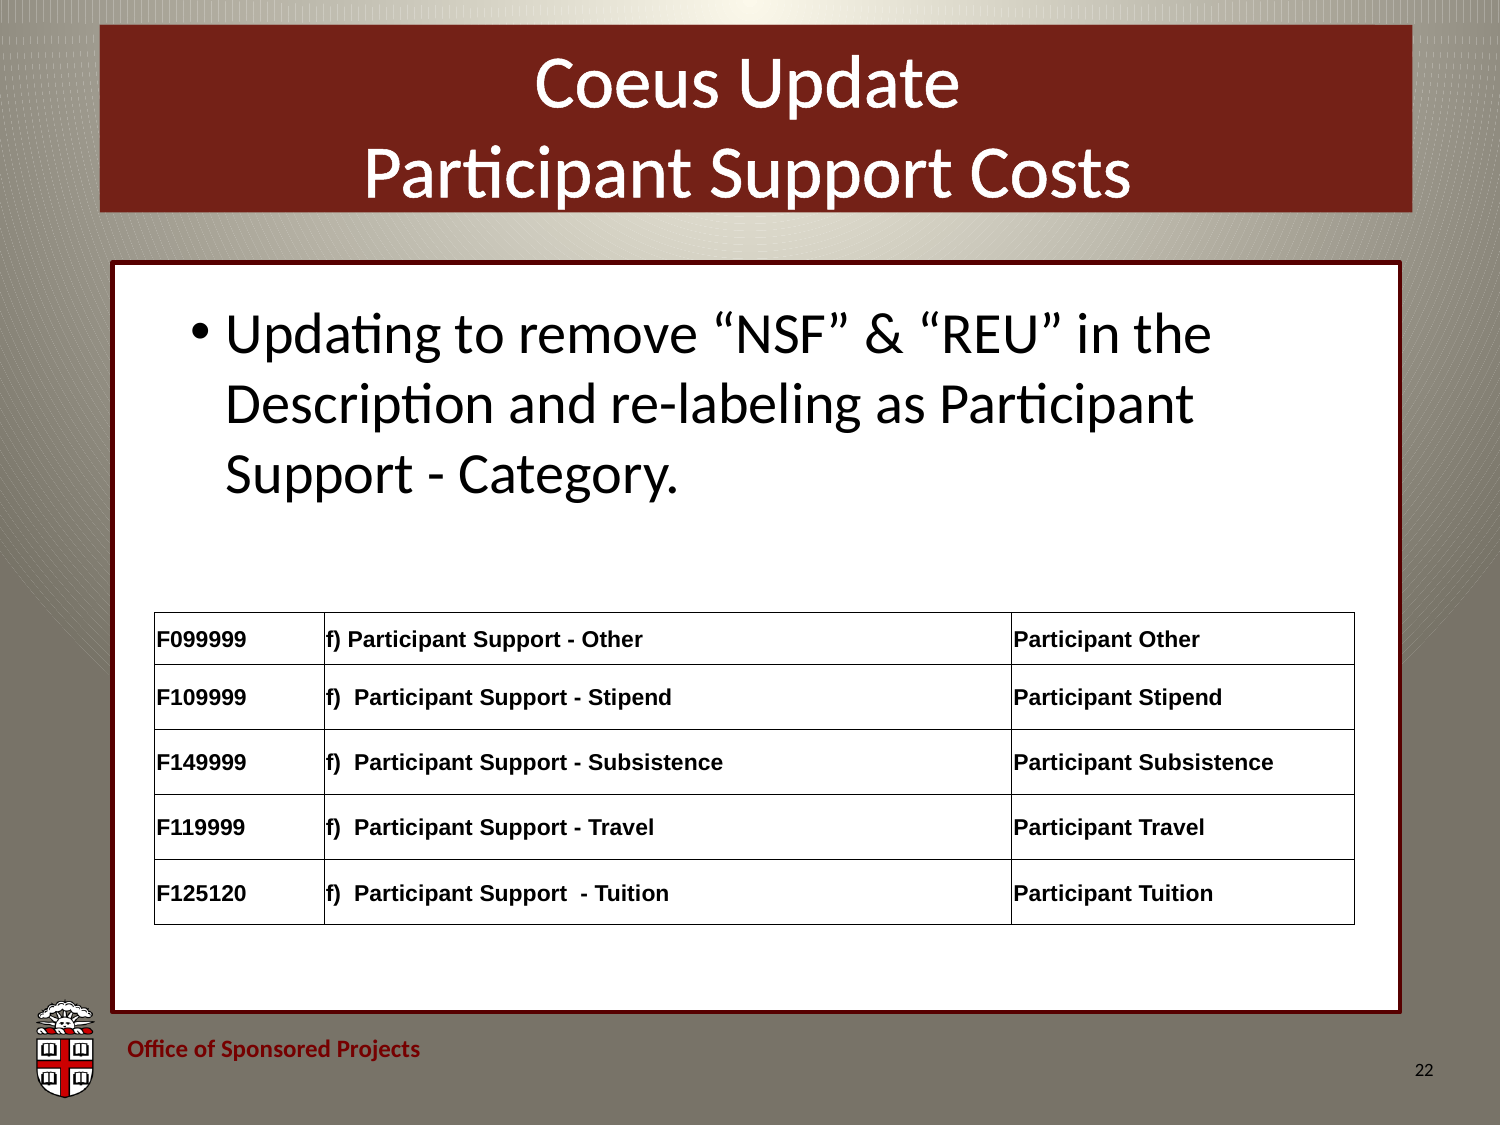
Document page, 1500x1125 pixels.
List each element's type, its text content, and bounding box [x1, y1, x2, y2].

table_cell Participant Stipend [1012, 665, 1354, 729]
table_cell Participant Travel [1012, 795, 1354, 859]
table_cell f) Participant Support - Stipend [325, 665, 1011, 729]
table_cell F119999 [155, 795, 324, 859]
table_cell F109999 [155, 665, 324, 729]
table_cell Participant Tuition [1012, 860, 1354, 924]
title Coeus Update Participant Support Costs [99, 24, 1413, 213]
table_cell F125120 [155, 860, 324, 924]
table_cell f) Participant Support - Travel [325, 795, 1011, 859]
table_cell f) Participant Support - Subsistence [325, 730, 1011, 794]
slide_number 22 [1400, 1050, 1500, 1110]
text_box Updating to remove “NSF” & “REU” in the Description and re-labeling as Participant Support - Category. [136, 287, 1374, 583]
picture [24, 999, 114, 1099]
table_cell f) Participant Support - Tuition [325, 860, 1011, 924]
table_cell F149999 [155, 730, 324, 794]
table_header F099999 [155, 613, 324, 664]
table_header Participant Other [1012, 613, 1354, 664]
table_cell Participant Subsistence [1012, 730, 1354, 794]
table_header f) Participant Support - Other [325, 613, 1011, 664]
